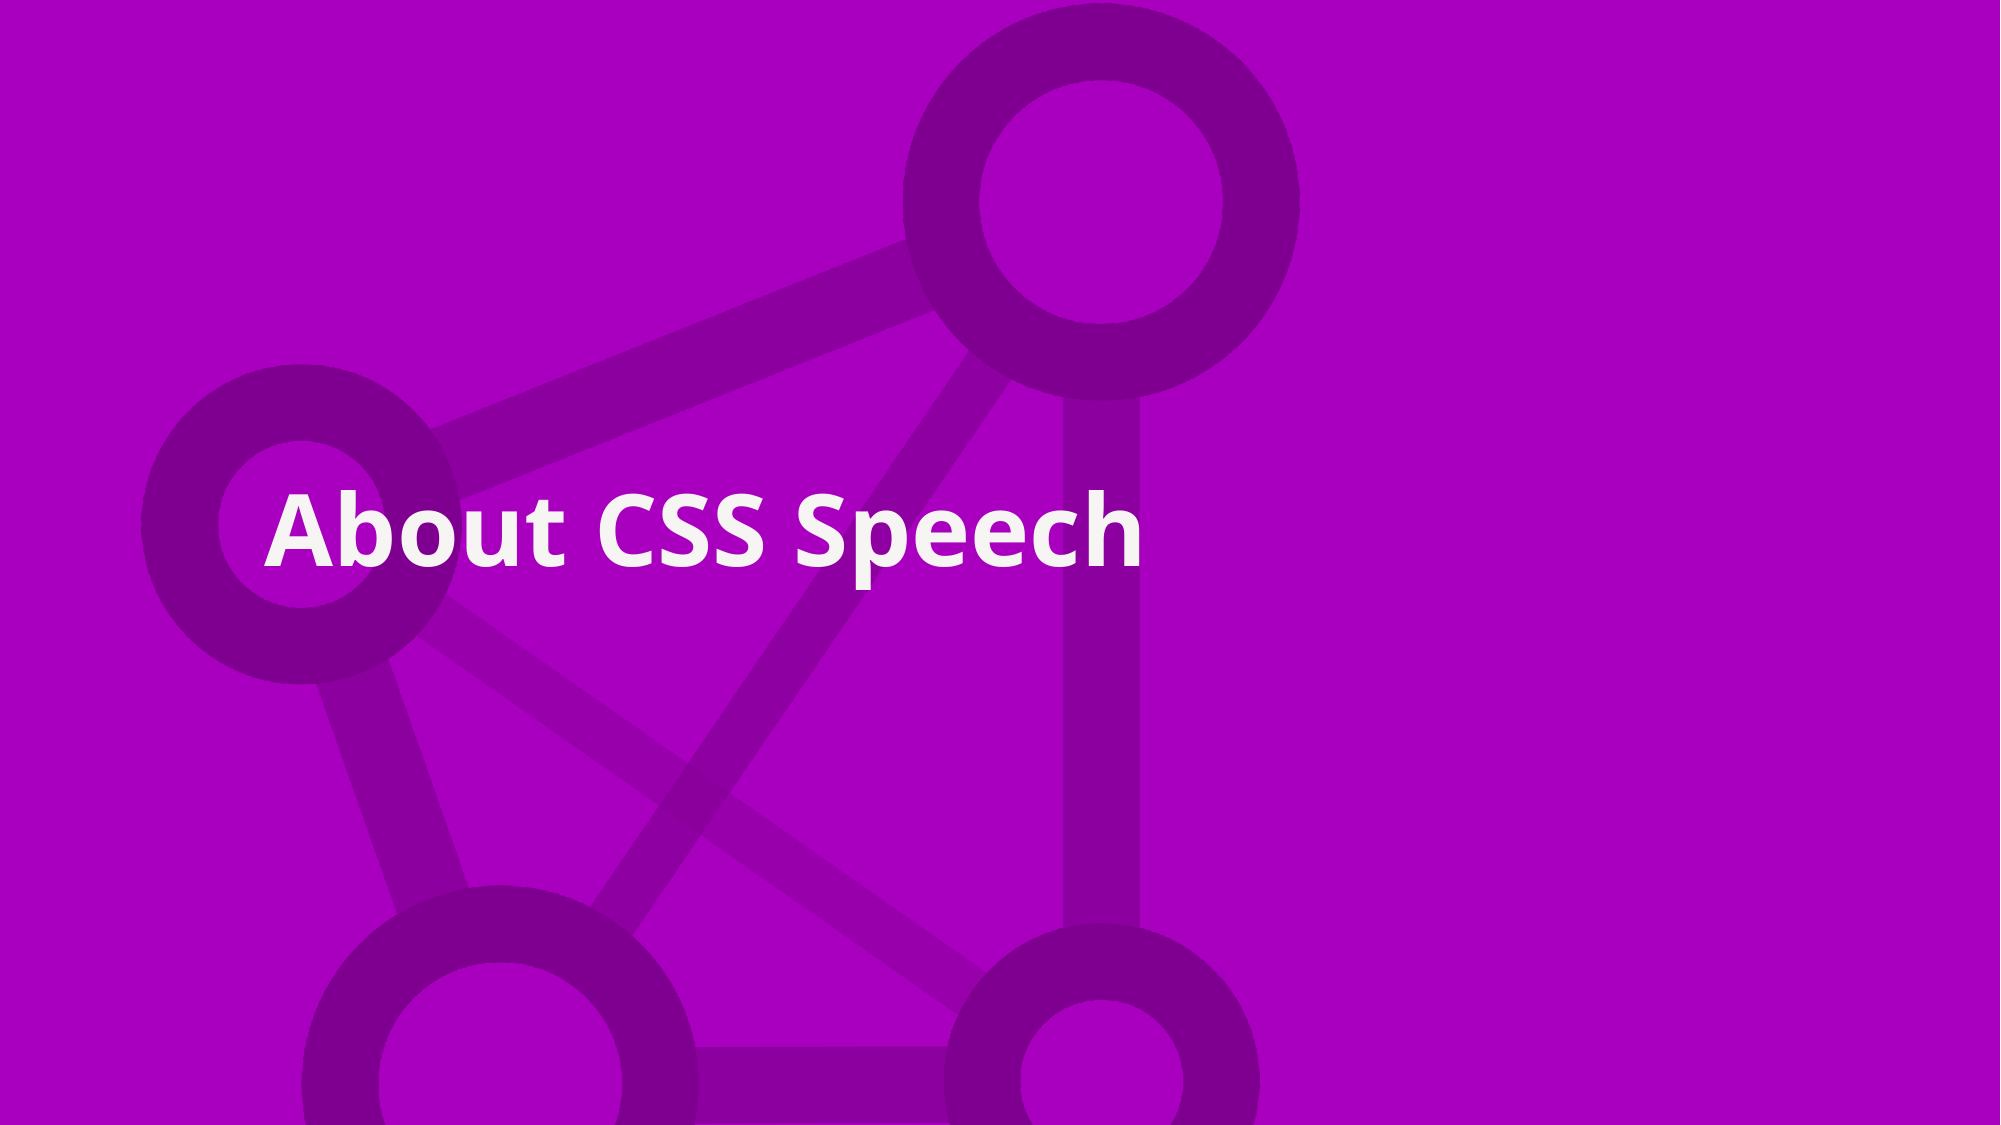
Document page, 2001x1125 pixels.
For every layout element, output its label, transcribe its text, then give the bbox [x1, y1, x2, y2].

picture [72, 0, 1371, 1125]
title About CSS Speech [249, 185, 1750, 884]
